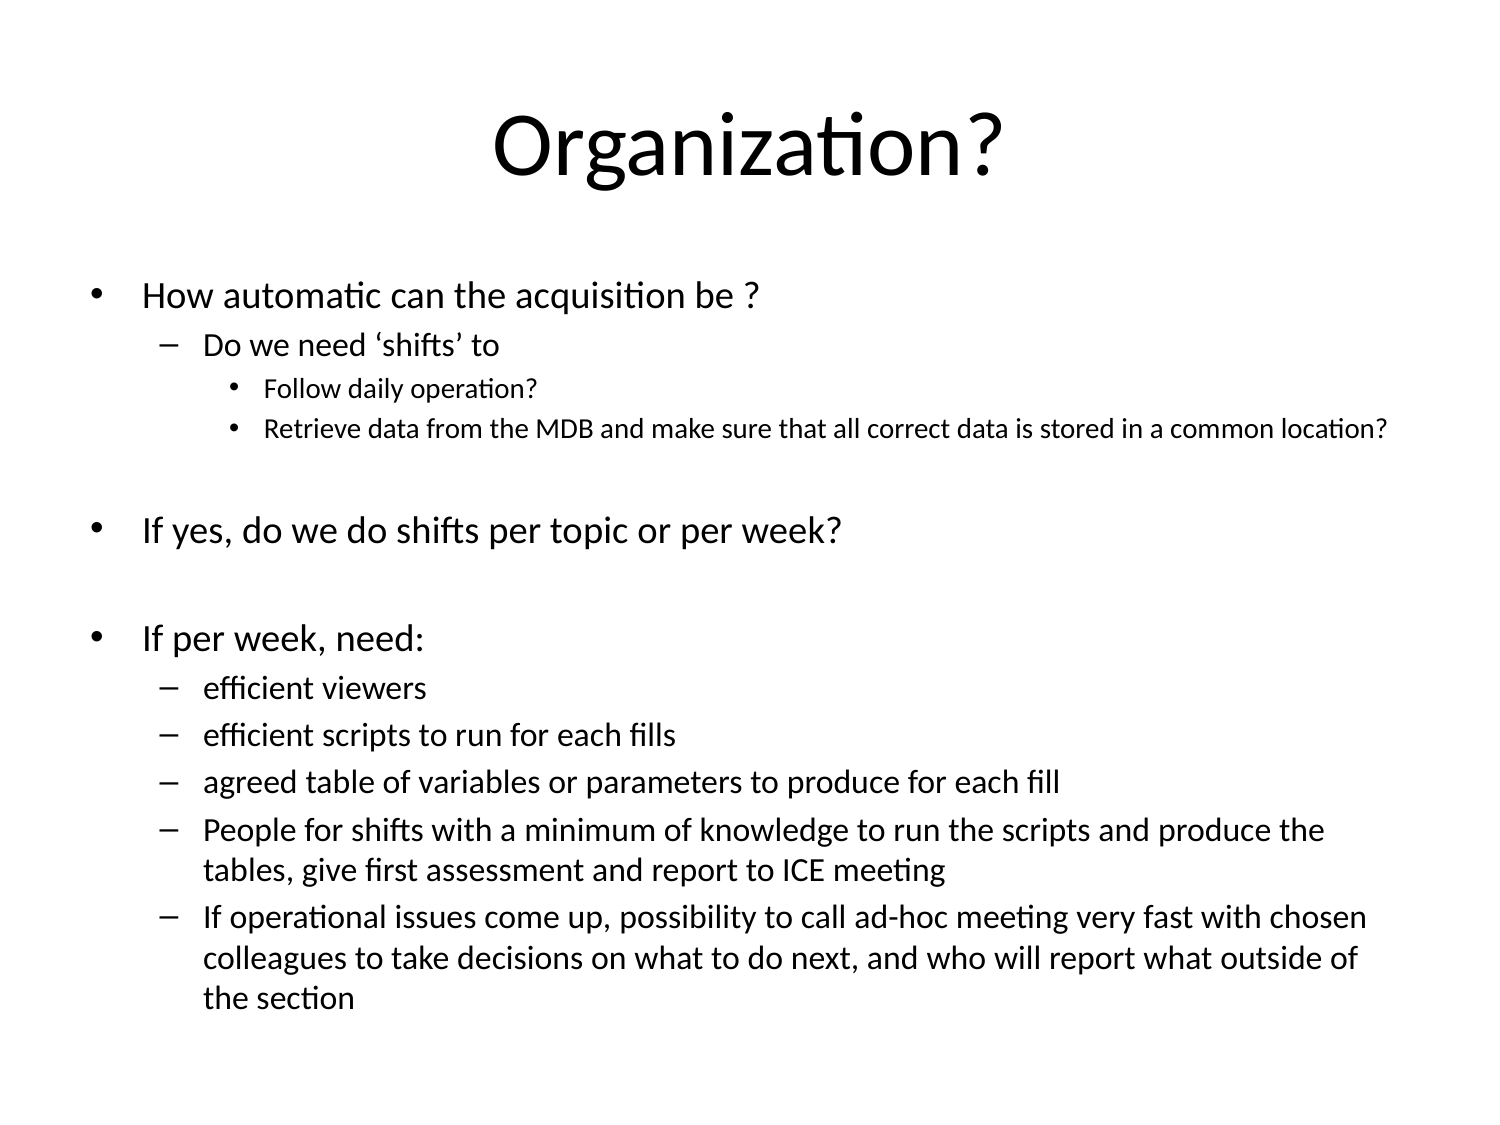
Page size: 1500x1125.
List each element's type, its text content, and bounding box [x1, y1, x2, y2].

title Organization? [75, 45, 1425, 233]
list How automatic can the acquisition be ? Do we need ‘shifts’ to Follow daily operation? Retrieve data from the MDB and make sure that all correct data is stored in a common location? If yes, do we do shifts per topic or per week? If per week, need: efficient viewers efficient scripts to run for each fills agreed table of variables or parameters to produce for each fill People for shifts with a minimum of knowledge to run the scripts and produce the tables, give first assessment and report to ICE meeting If operational issues come up, possibility to call ad-hoc meeting very fast with chosen colleagues to take decisions on what to do next, and who will report what outside of the section [75, 262, 1425, 1059]
